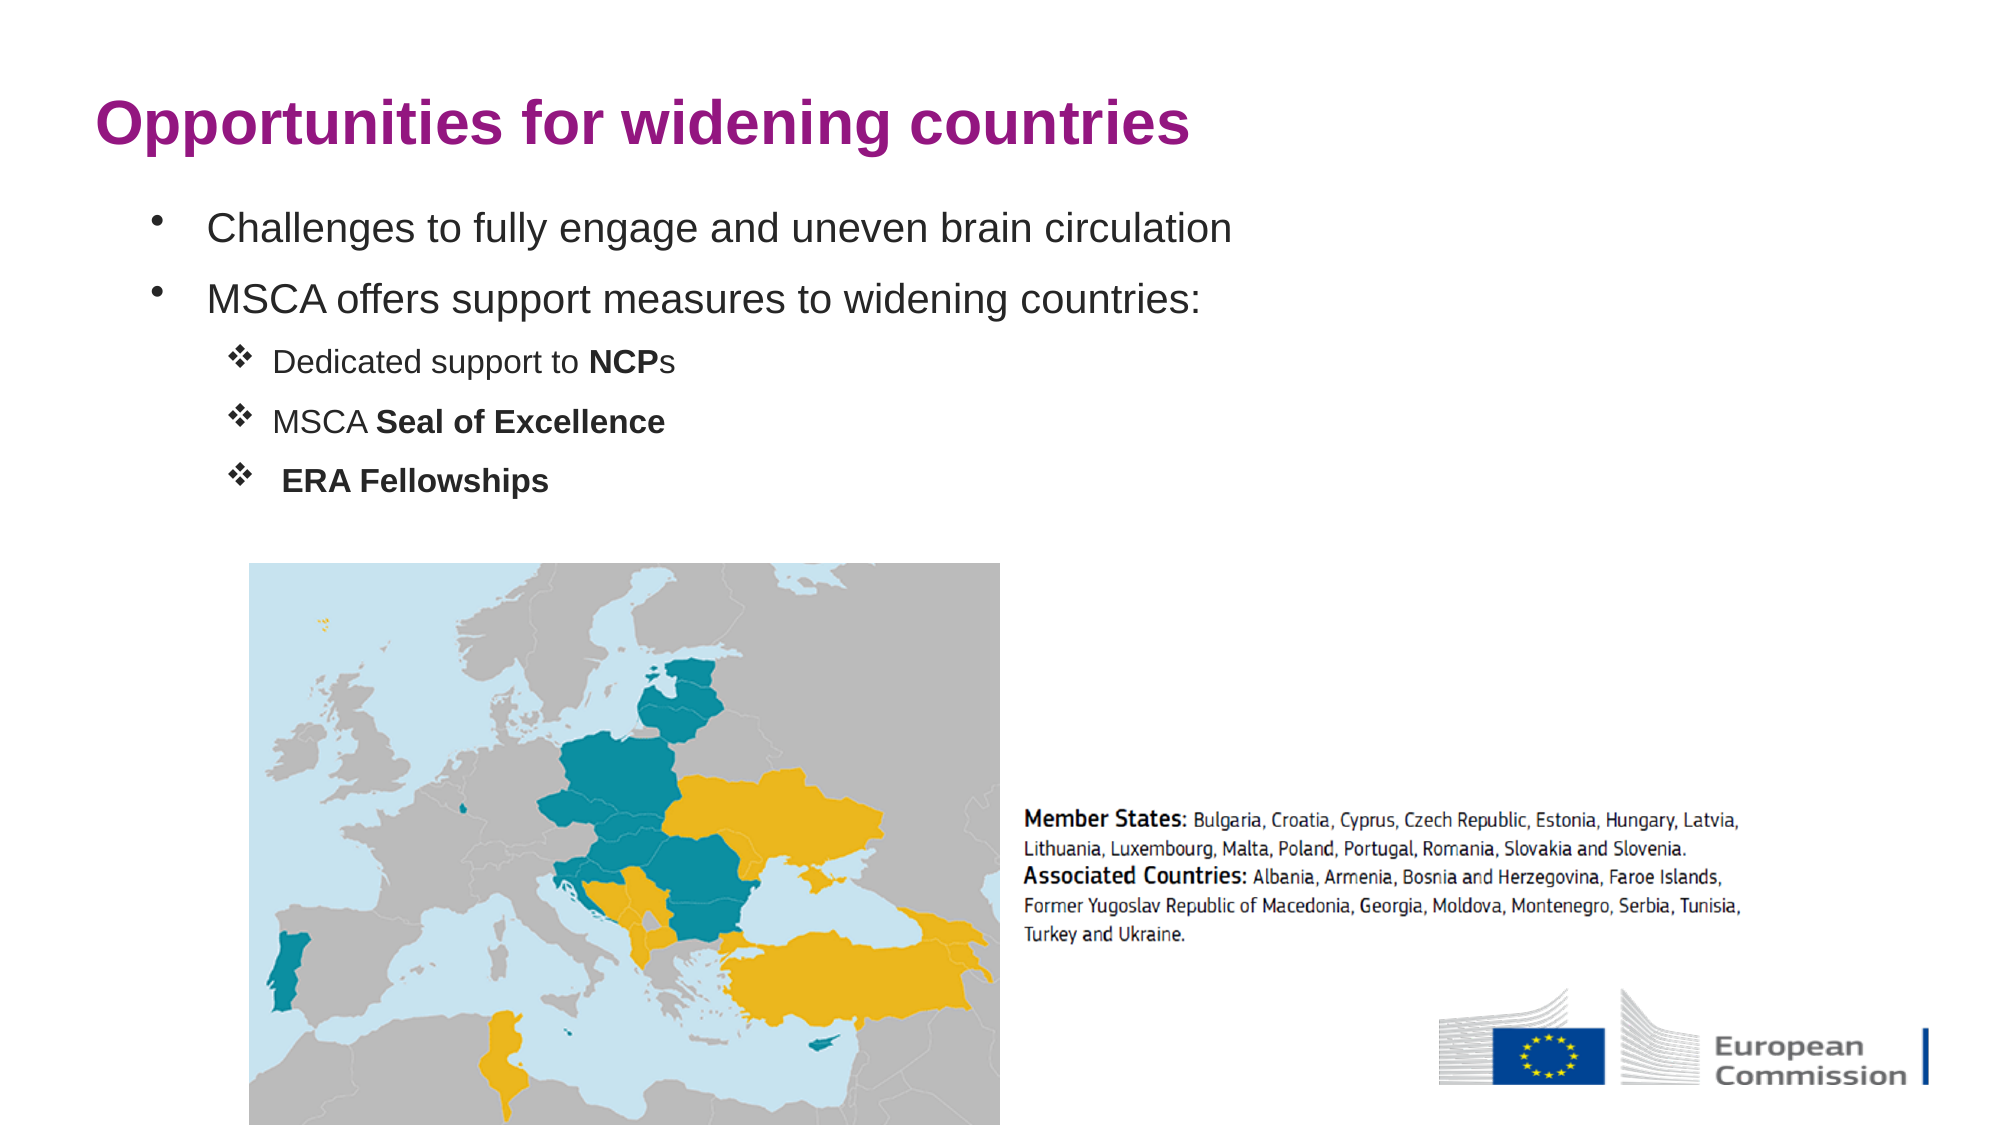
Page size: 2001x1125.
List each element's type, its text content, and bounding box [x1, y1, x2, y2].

text_box Opportunities for widening countries [0, 75, 1353, 194]
picture [249, 564, 1930, 1125]
text_box Challenges to fully engage and uneven brain circulation MSCA offers support measures to widening countries: Dedicated support to NCPs MSCA Seal of Excellence ERA Fellowships [135, 193, 1518, 950]
